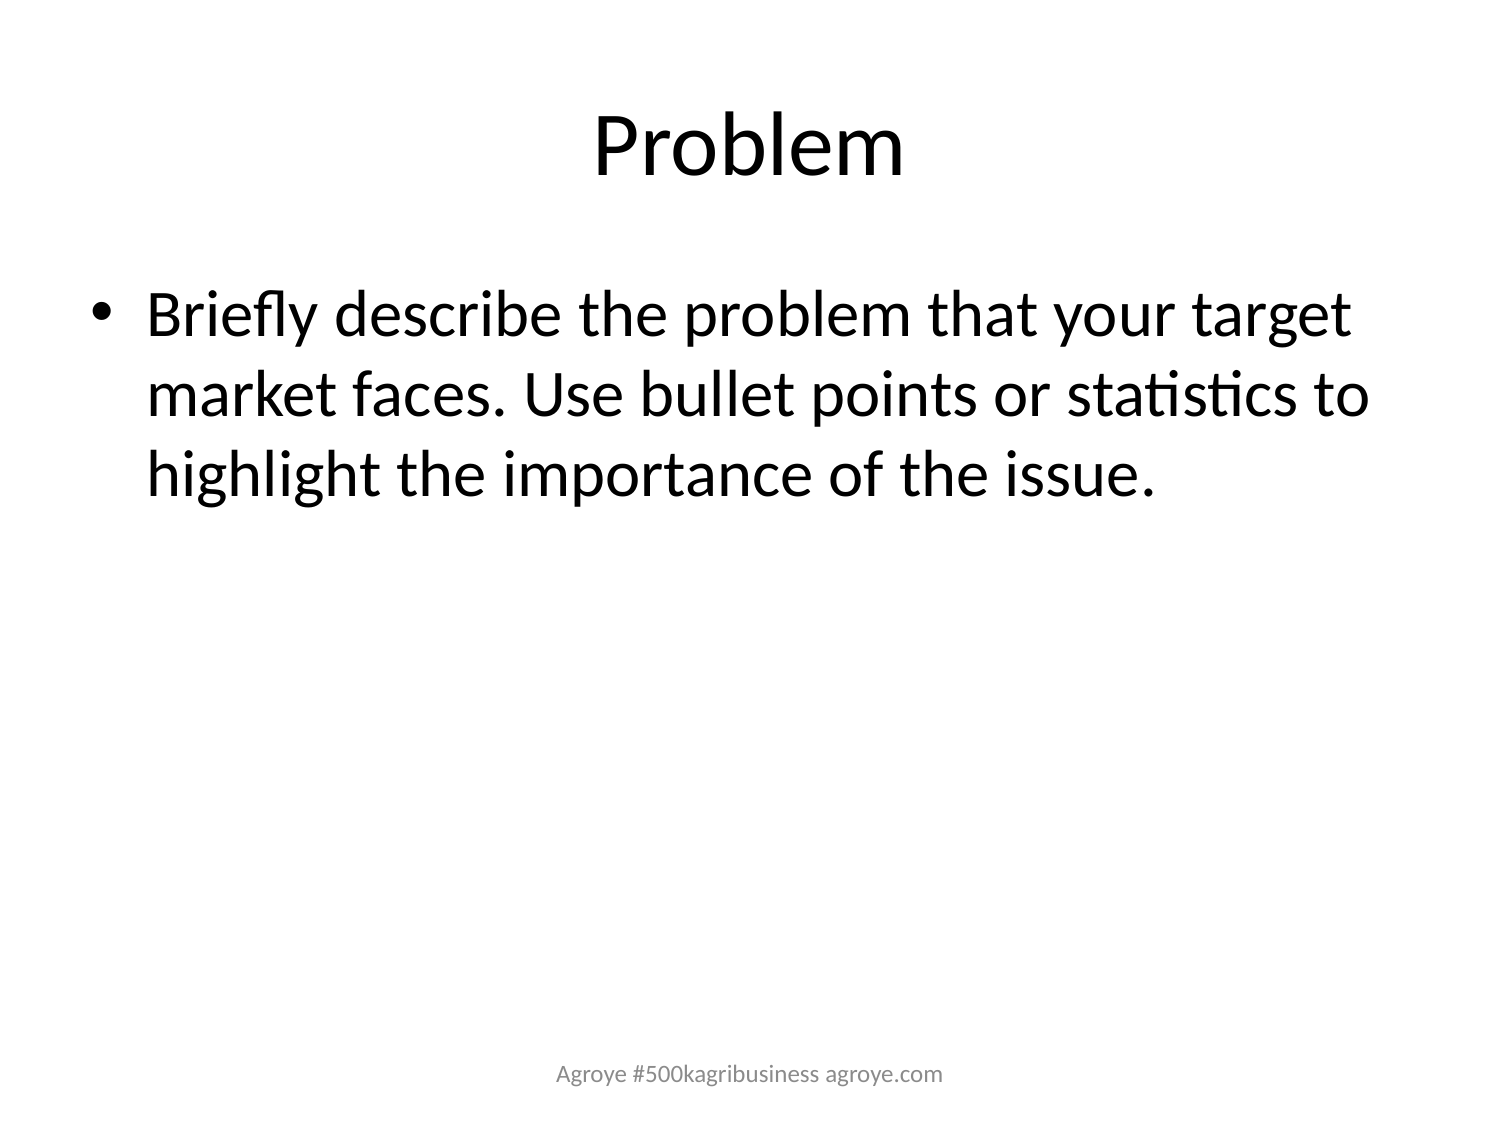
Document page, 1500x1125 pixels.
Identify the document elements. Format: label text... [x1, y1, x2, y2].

footer Agroye #500kagribusiness agroye.com [512, 1042, 988, 1103]
title Problem [75, 45, 1425, 233]
list Briefly describe the problem that your target market faces. Use bullet points or statistics to highlight the importance of the issue. [75, 262, 1425, 1005]
